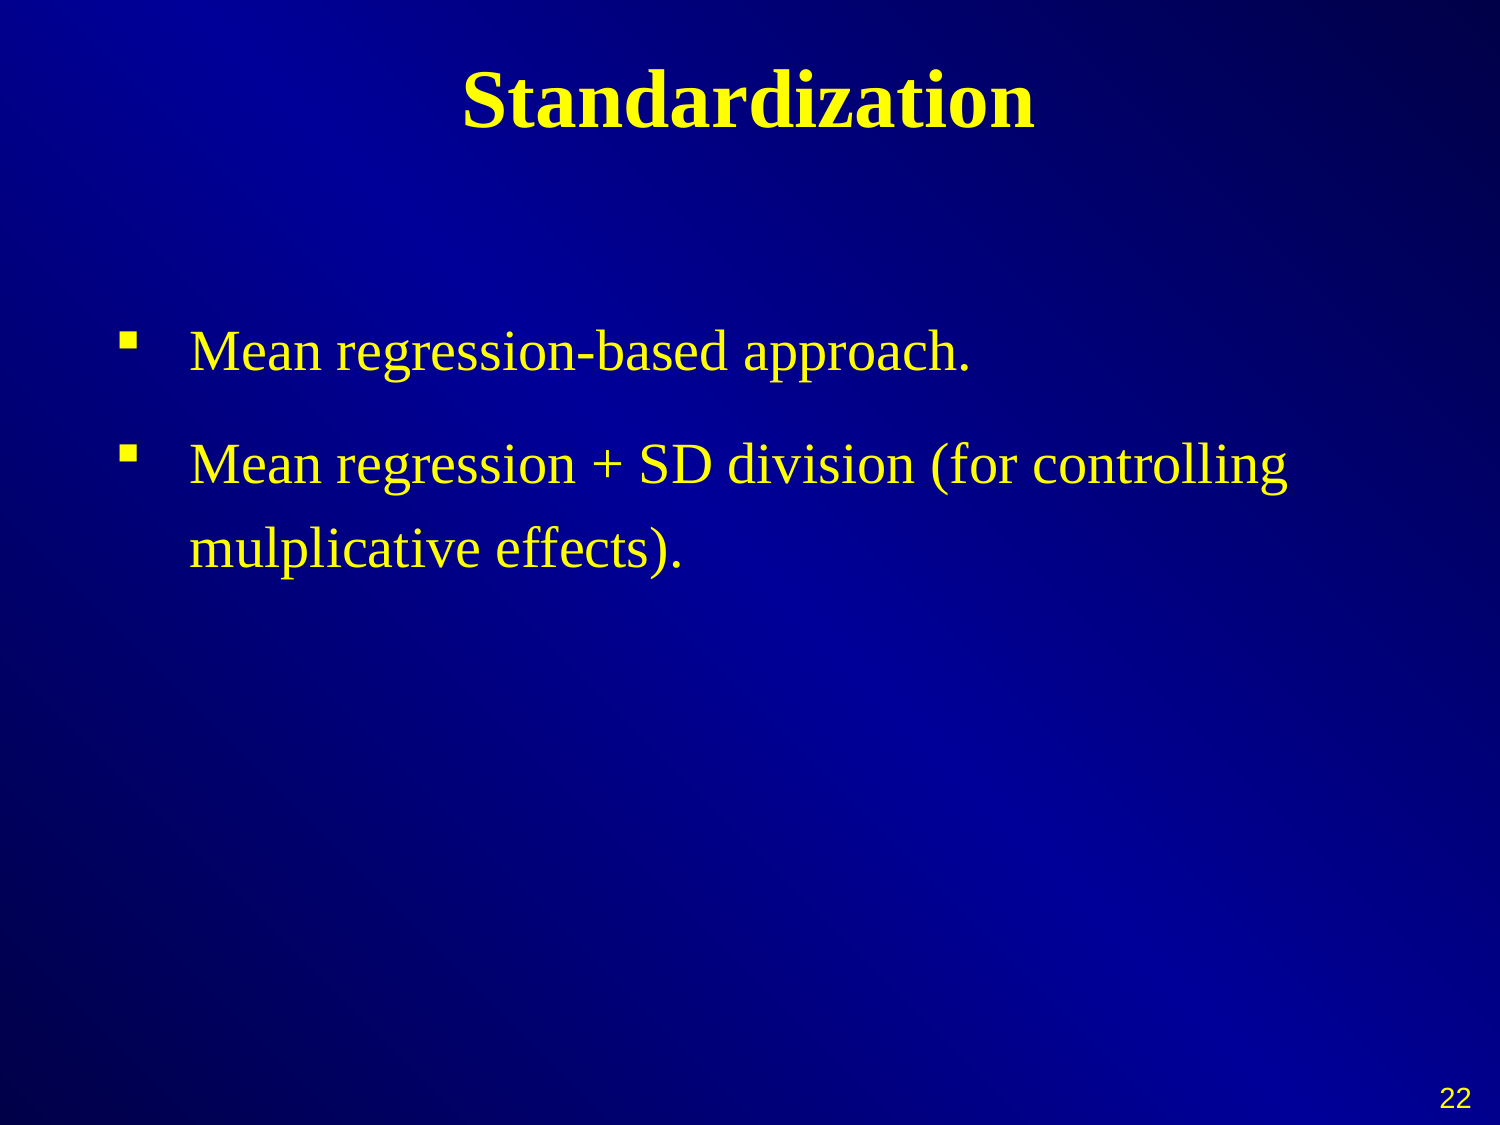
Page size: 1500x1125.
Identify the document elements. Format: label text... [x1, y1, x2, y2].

text_box Standardization [265, 0, 1232, 293]
footer 22 [1411, 1072, 1500, 1125]
text_box Mean regression-based approach. Mean regression + SD division (for controlling mulplicative effects). [100, 290, 1407, 587]
